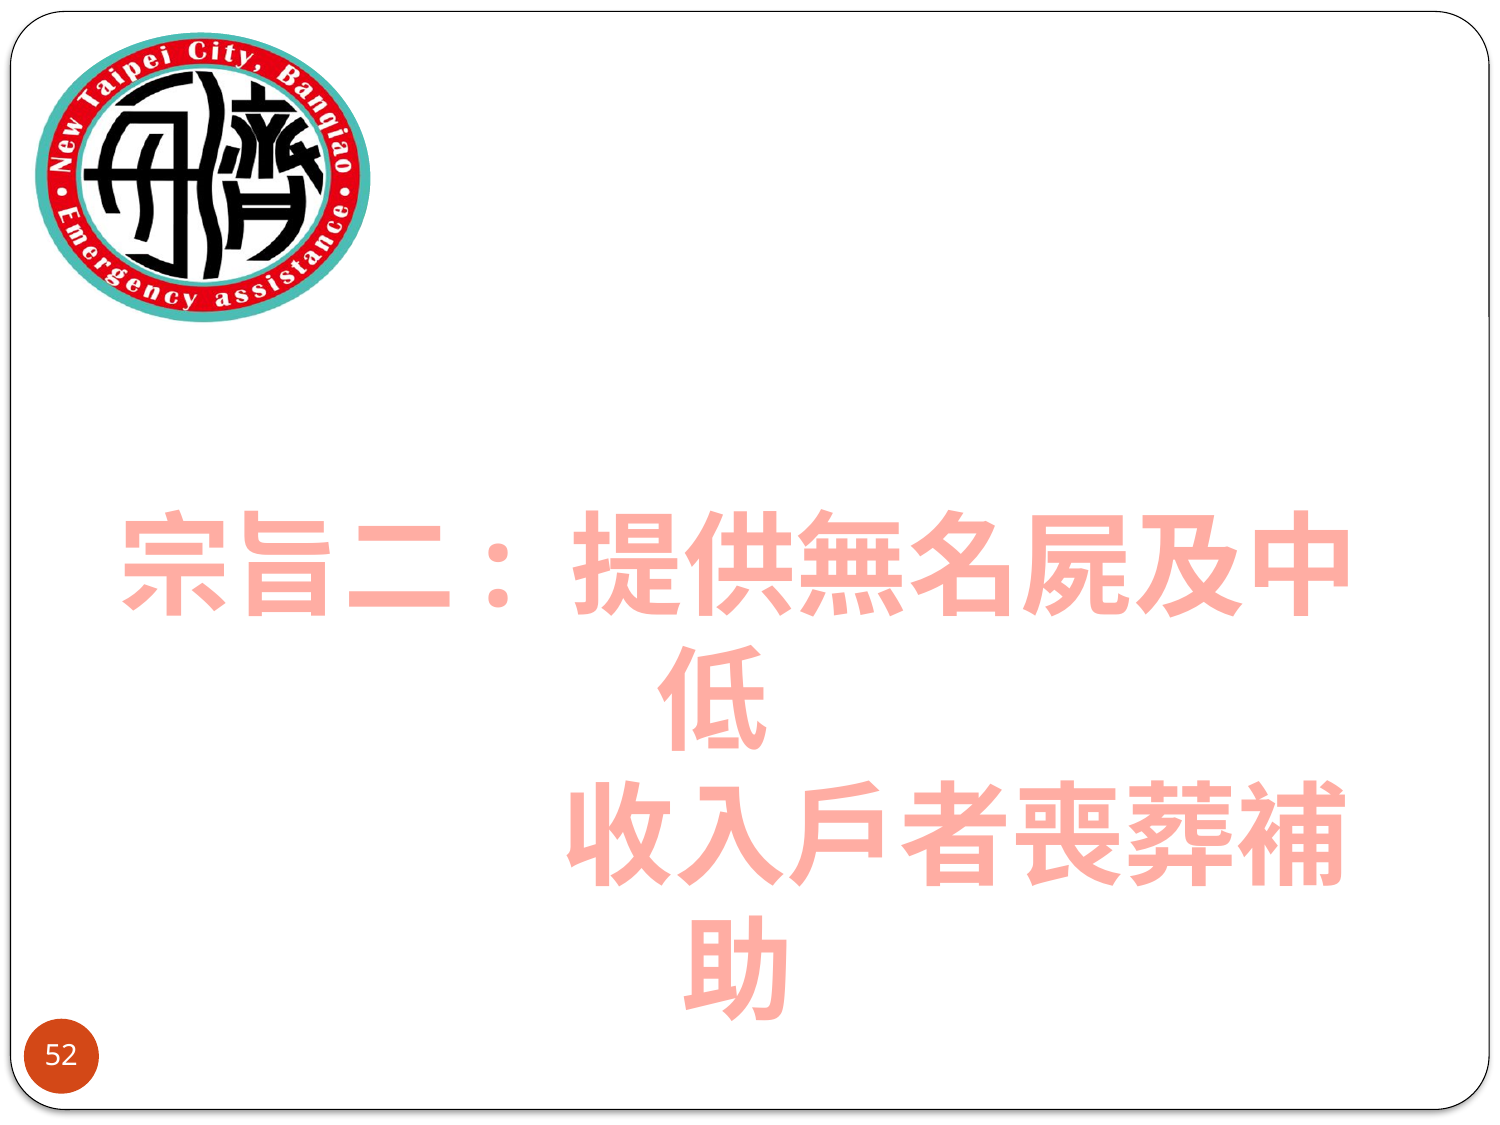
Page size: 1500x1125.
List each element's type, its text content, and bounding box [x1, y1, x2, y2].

text_box [27, 29, 374, 328]
slide_number 52 [23, 1018, 99, 1094]
text_box 宗旨二: 提供無名屍及中低 收入戶者喪葬補助 [64, 486, 1412, 1042]
